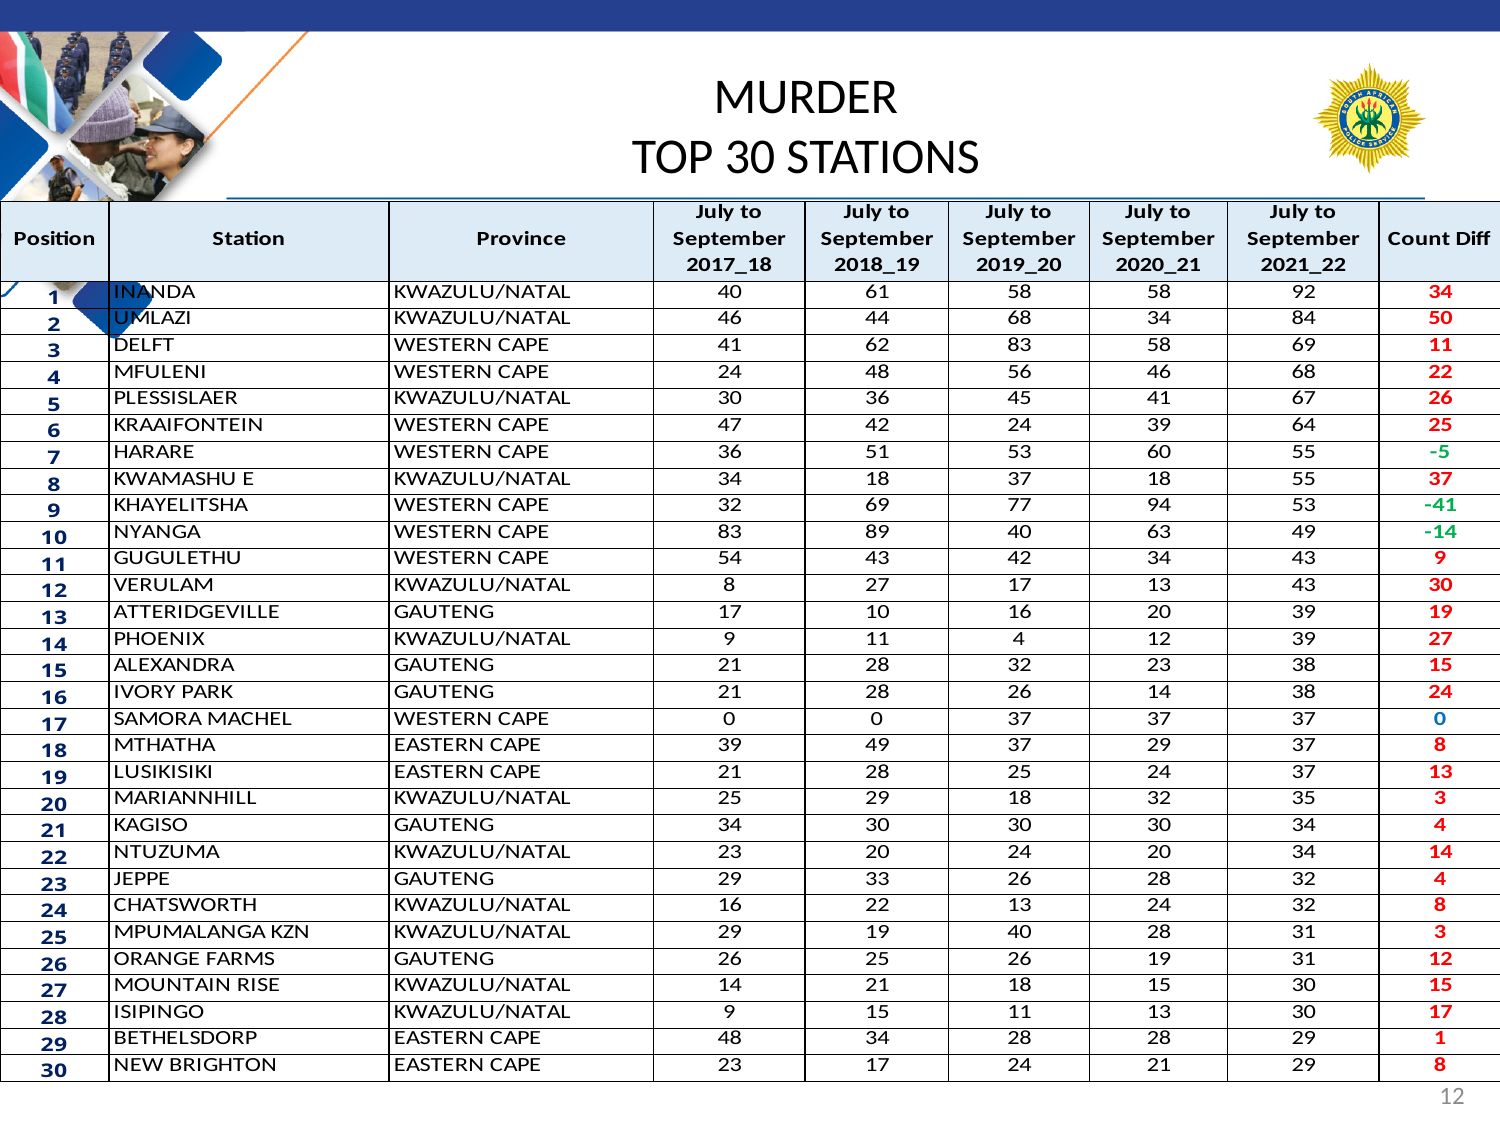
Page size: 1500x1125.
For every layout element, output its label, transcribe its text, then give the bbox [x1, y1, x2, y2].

picture [0, 0, 1500, 1125]
title MURDER TOP 30 STATIONS [307, 45, 1305, 199]
slide_number 12 [1129, 1089, 1480, 1125]
